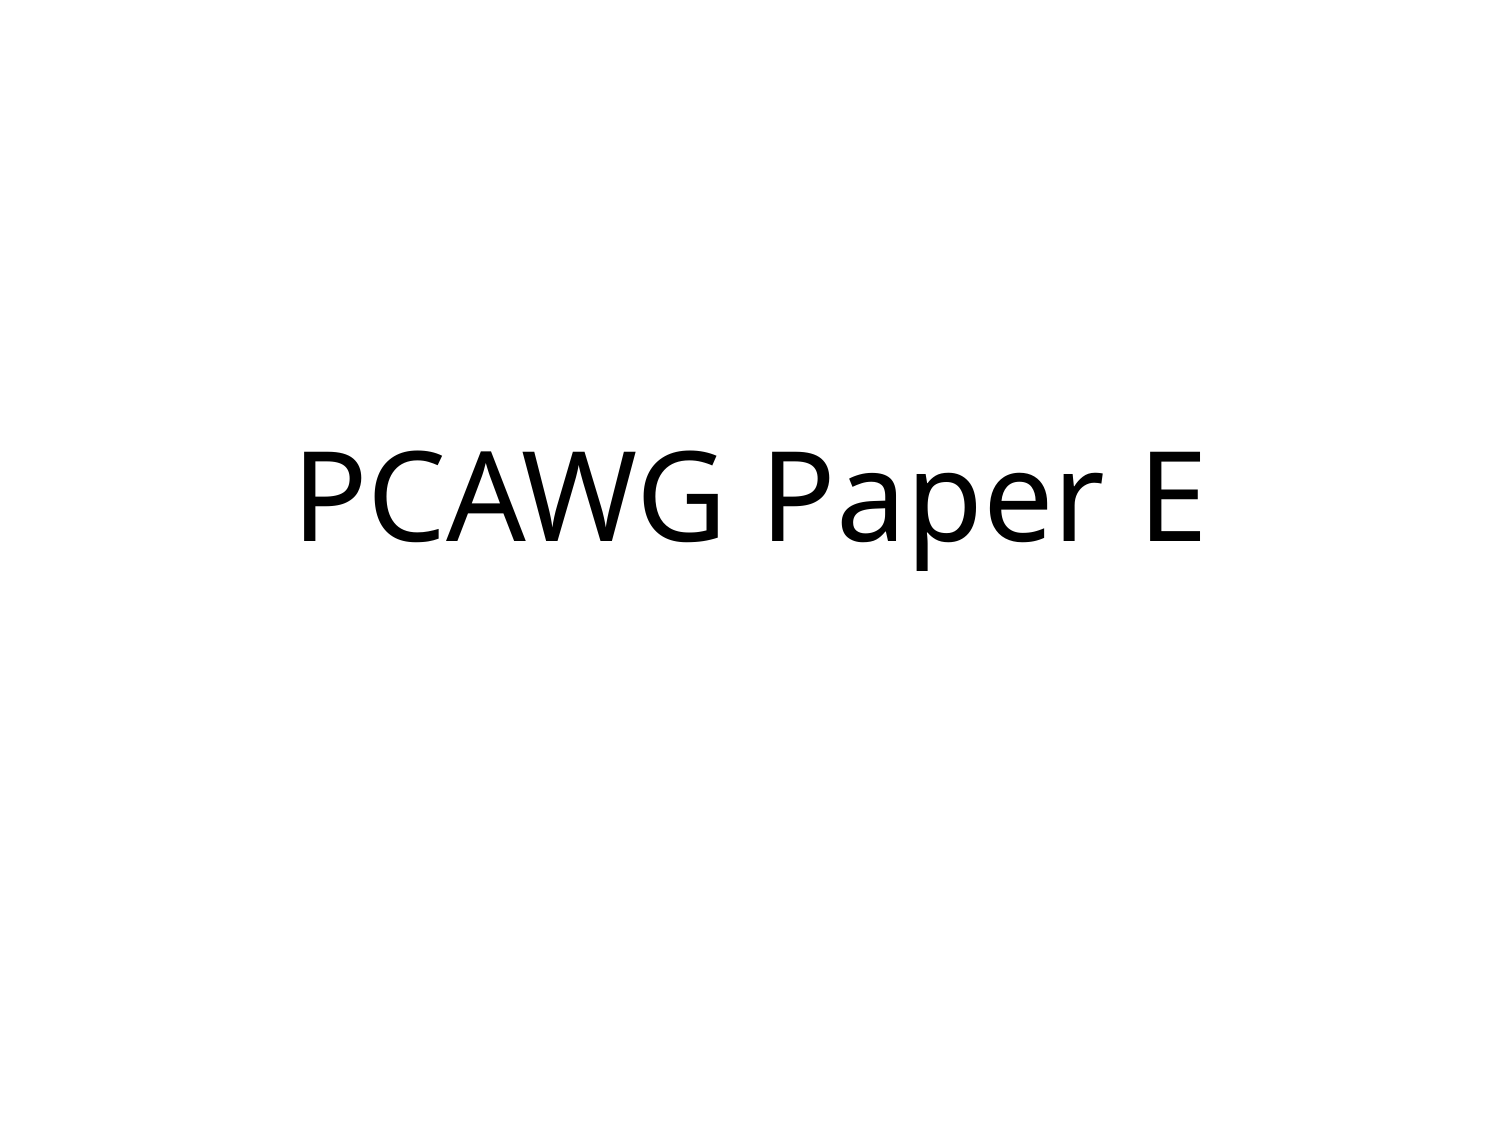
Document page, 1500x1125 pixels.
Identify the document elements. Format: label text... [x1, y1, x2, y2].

title PCAWG Paper E [112, 184, 1388, 576]
